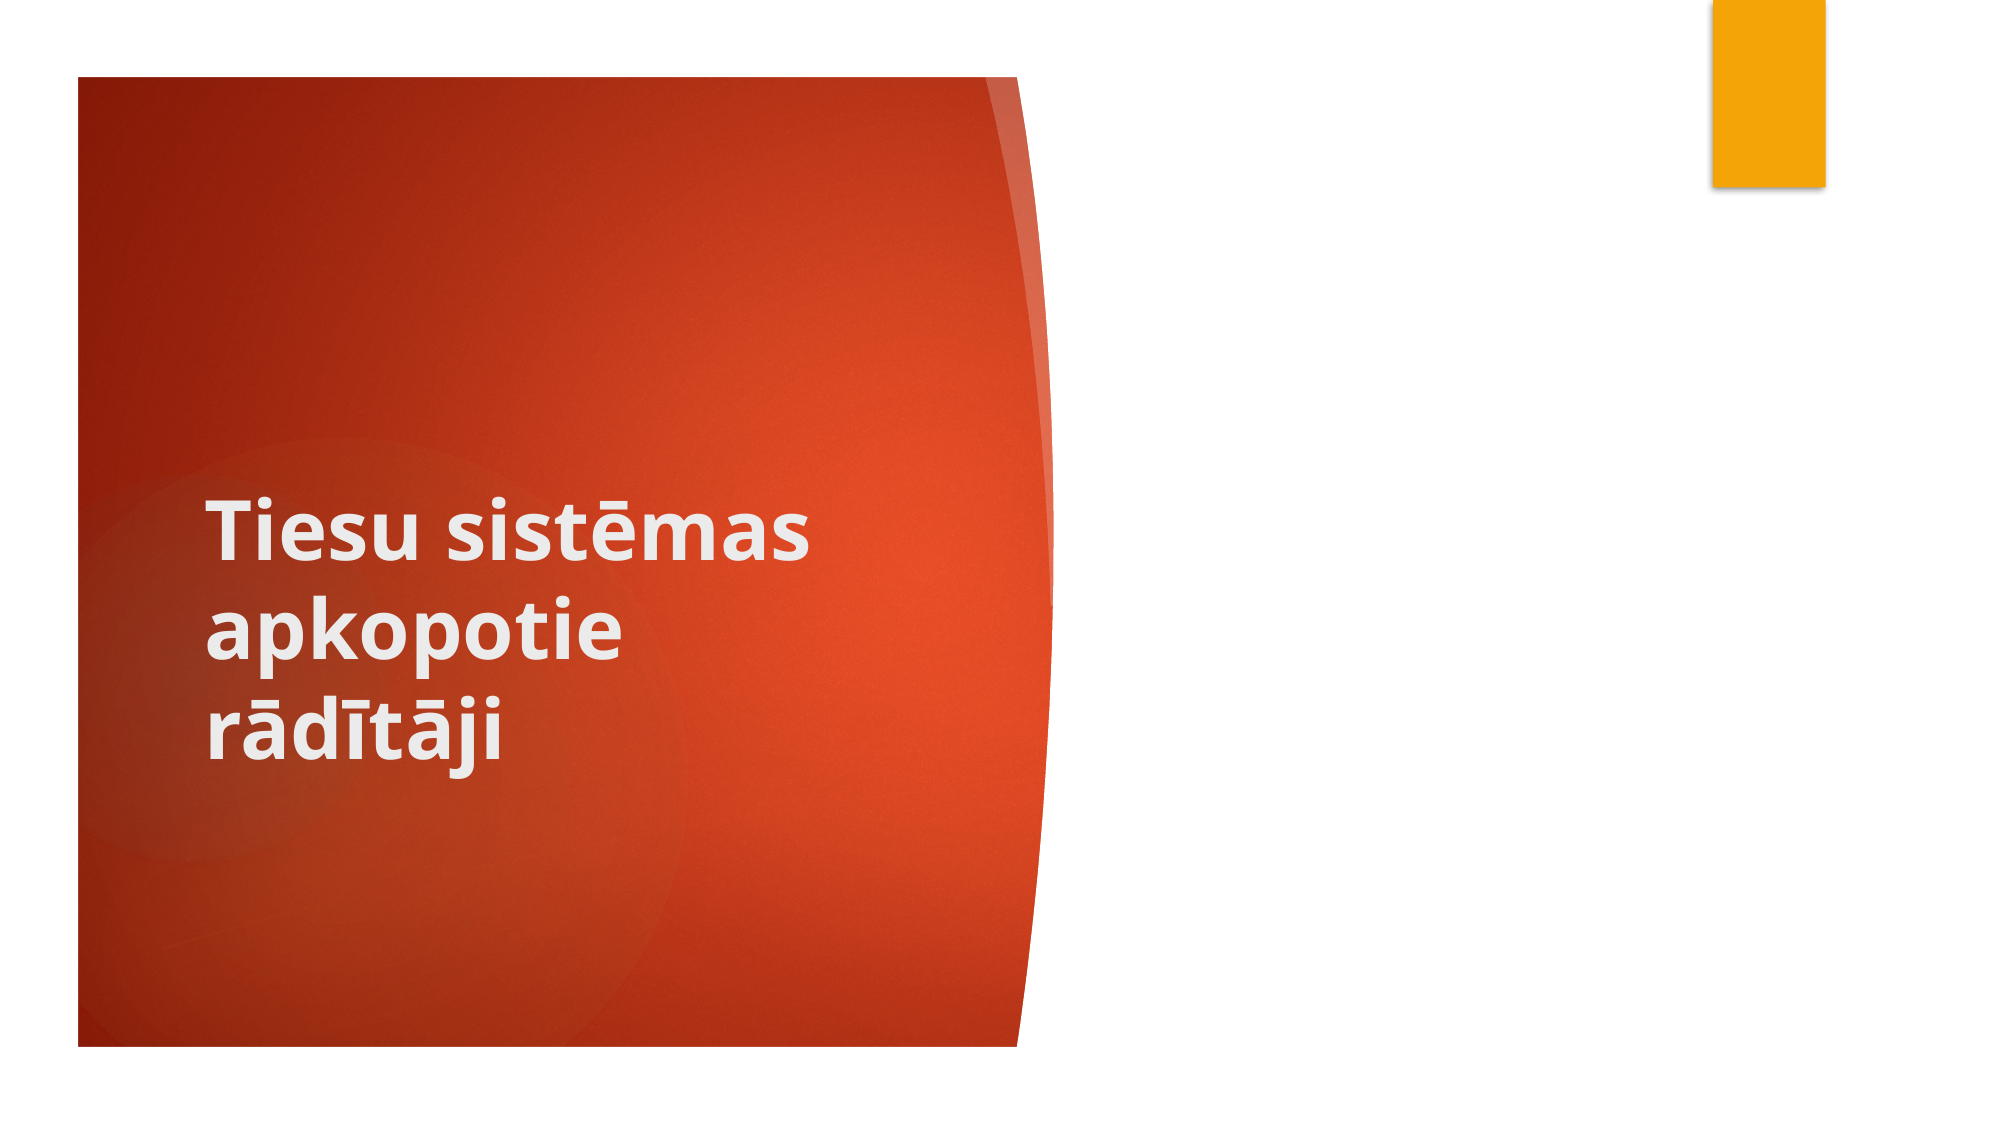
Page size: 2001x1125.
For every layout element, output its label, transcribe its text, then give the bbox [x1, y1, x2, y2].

title Tiesu sistēmas apkopotie rādītāji [189, 439, 904, 814]
